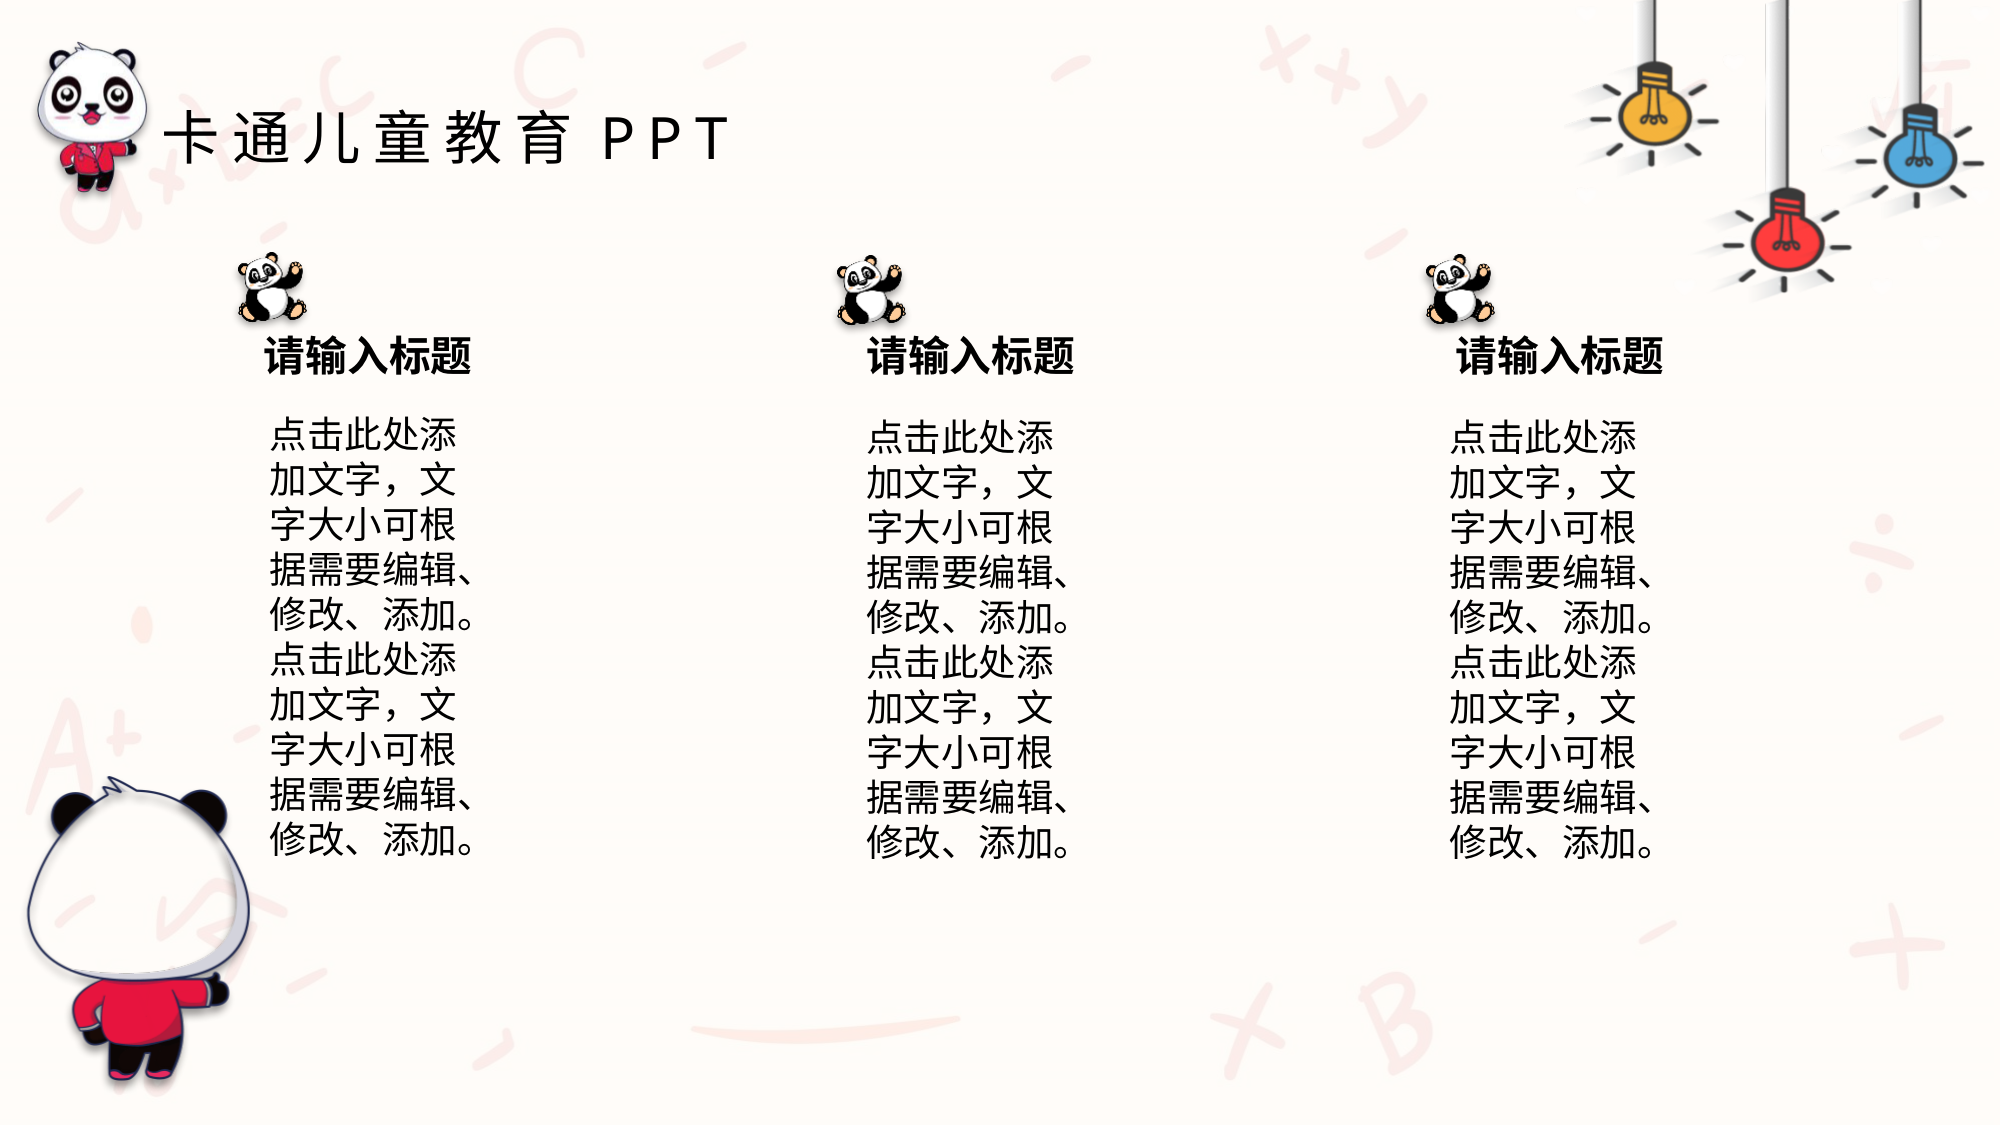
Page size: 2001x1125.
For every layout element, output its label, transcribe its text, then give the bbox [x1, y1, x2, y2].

picture [33, 31, 153, 196]
picture [20, 776, 250, 1082]
text_box 点击此处添加文字，文字大小可根据需要编辑、修改、添加。点击此处添加文字，文字大小可根据需要编辑、修改、添加。 [254, 403, 505, 869]
text_box 点击此处添加文字，文字大小可根据需要编辑、修改、添加。点击此处添加文字，文字大小可根据需要编辑、修改、添加。 [1435, 406, 1685, 872]
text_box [1426, 253, 1691, 389]
text_box 点击此处添加文字，文字大小可根据需要编辑、修改、添加。点击此处添加文字，文字大小可根据需要编辑、修改、添加。 [851, 406, 1102, 872]
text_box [837, 254, 1102, 388]
picture [1564, 0, 2000, 308]
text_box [238, 251, 499, 389]
